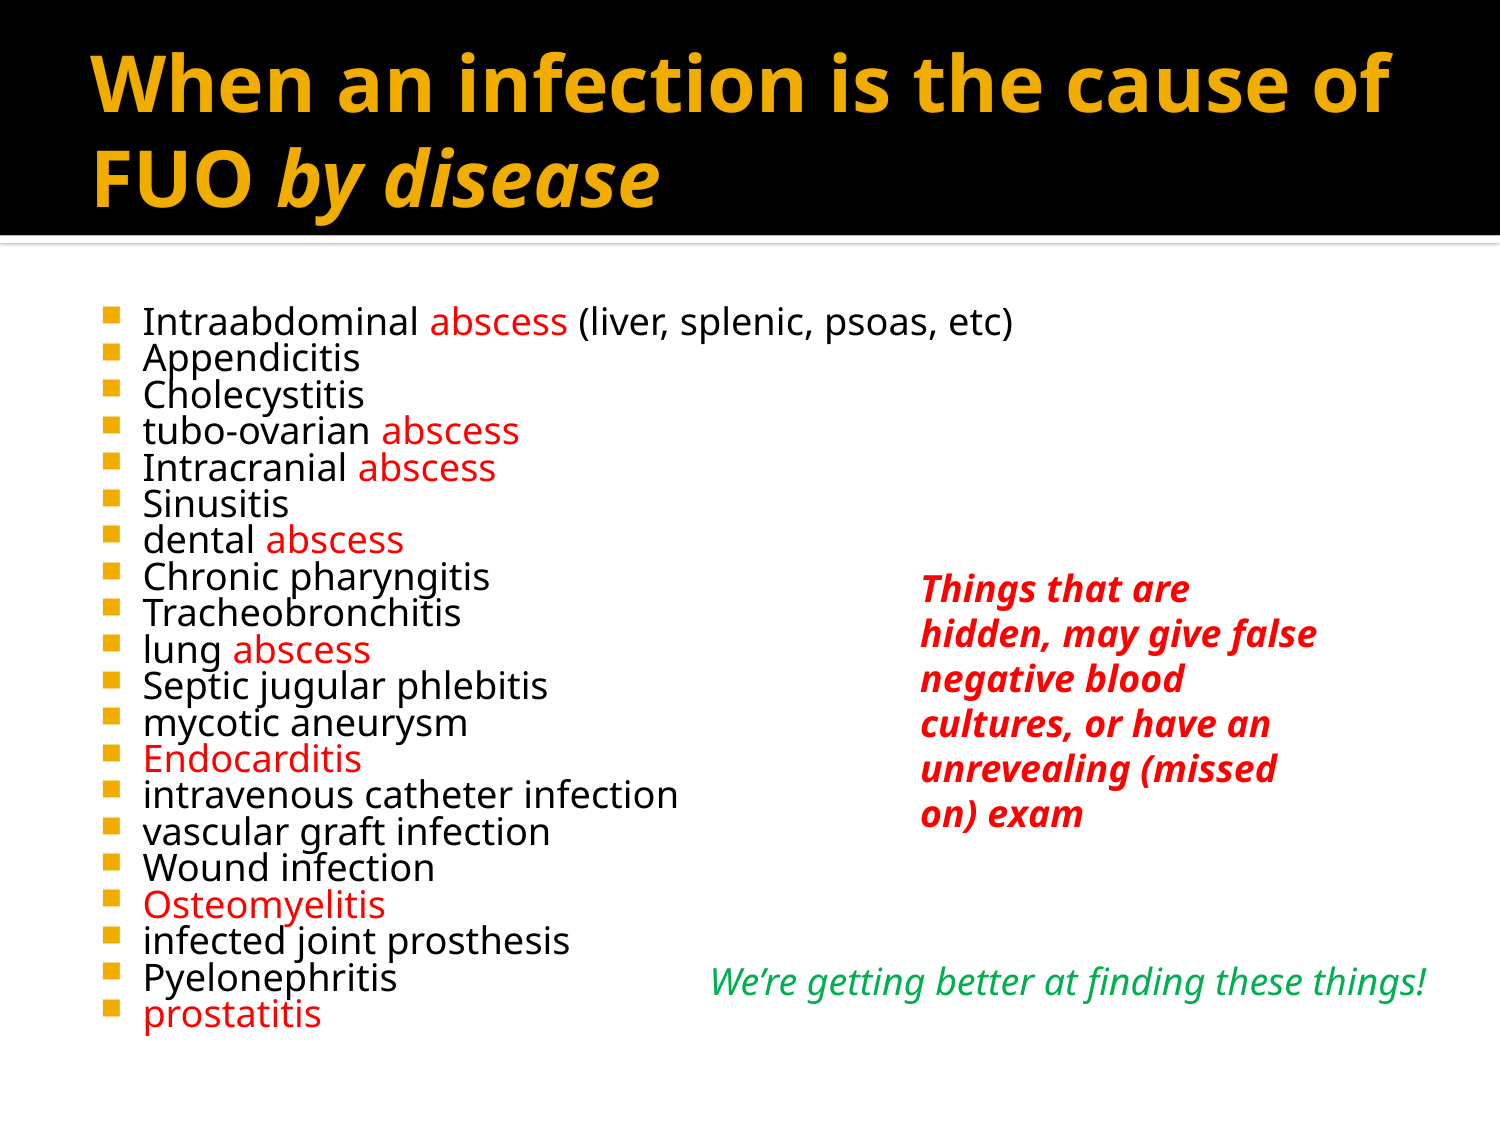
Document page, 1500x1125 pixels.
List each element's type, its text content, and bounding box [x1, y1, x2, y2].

list Intraabdominal abscess (liver, splenic, psoas, etc) Appendicitis Cholecystitis tubo-ovarian abscess Intracranial abscess Sinusitis dental abscess Chronic pharyngitis Tracheobronchitis lung abscess Septic jugular phlebitis mycotic aneurysm Endocarditis intravenous catheter infection vascular graft infection Wound infection Osteomyelitis infected joint prosthesis Pyelonephritis prostatitis [75, 291, 1425, 1050]
text_box We’re getting better at finding these things! [694, 950, 1443, 1011]
text_box Things that are hidden, may give false negative blood cultures, or have an unrevealing (missed on) exam [905, 557, 1348, 843]
title When an infection is the cause of FUO by disease [75, 25, 1425, 231]
